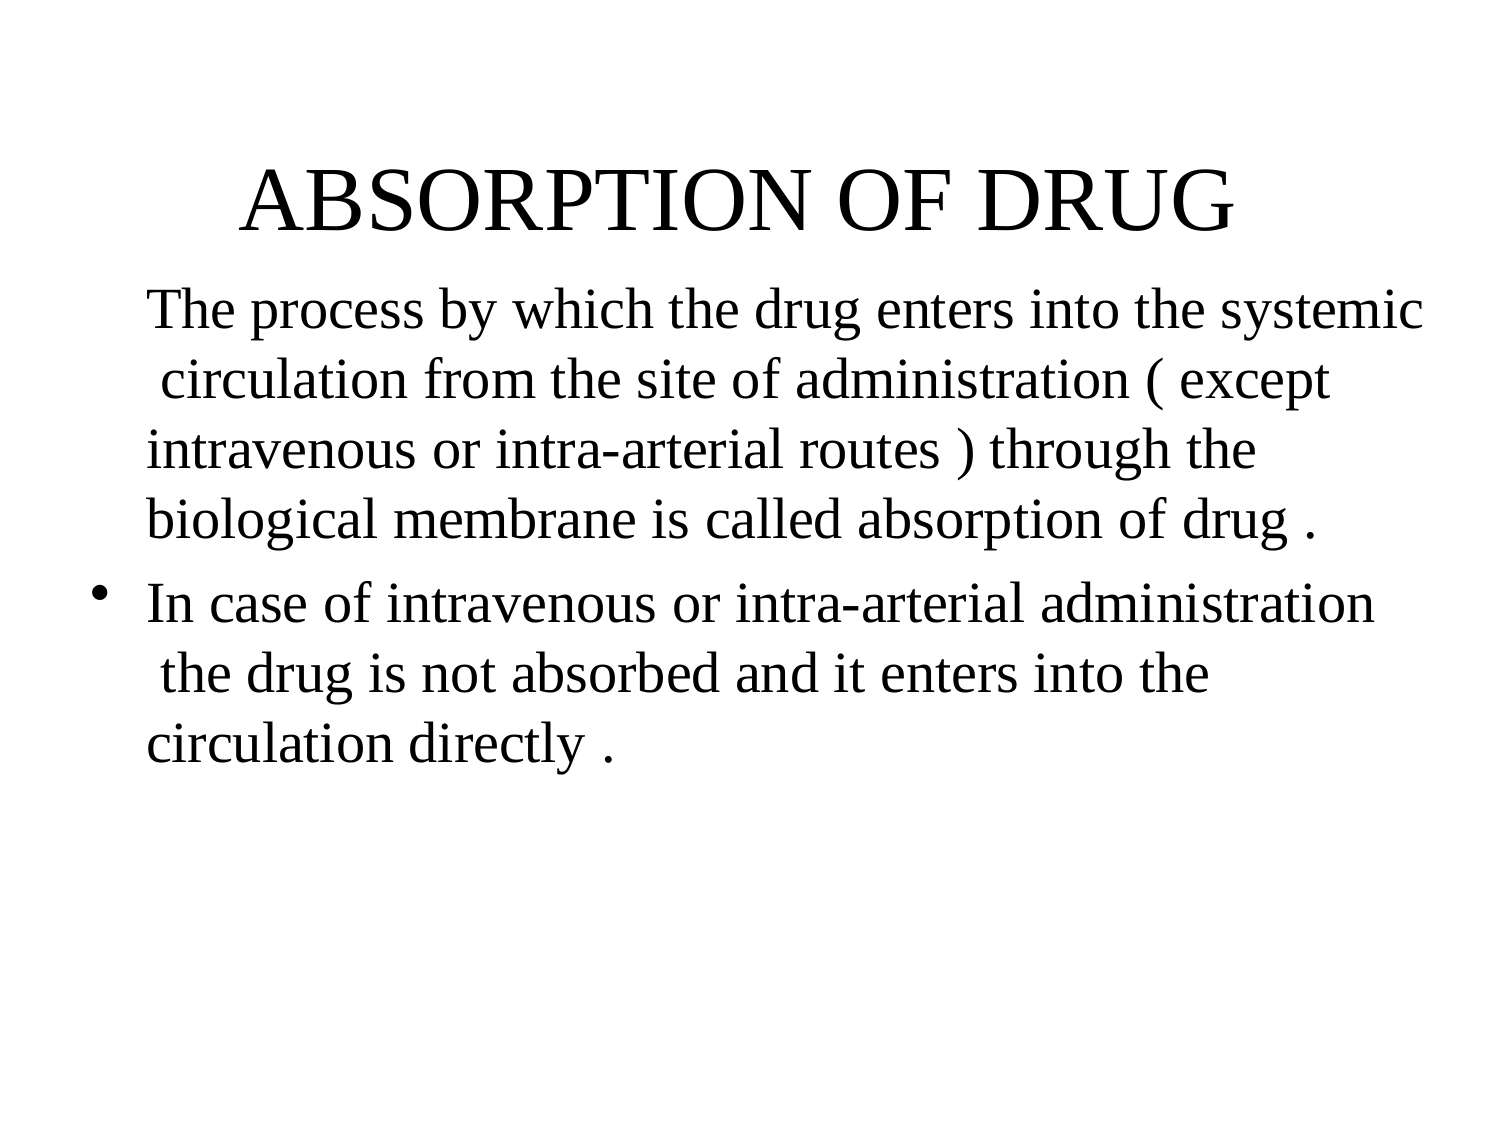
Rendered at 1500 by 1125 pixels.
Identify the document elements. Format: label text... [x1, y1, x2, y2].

text_box The process by which the drug enters into the systemic circulation from the site of administration ( except intravenous or intra-arterial routes ) through the biological membrane is called absorption of drug . In case of intravenous or intra-arterial administration the drug is not absorbed and it enters into the circulation directly . [87, 267, 1429, 775]
title ABSORPTION OF DRUG [236, 136, 1240, 267]
